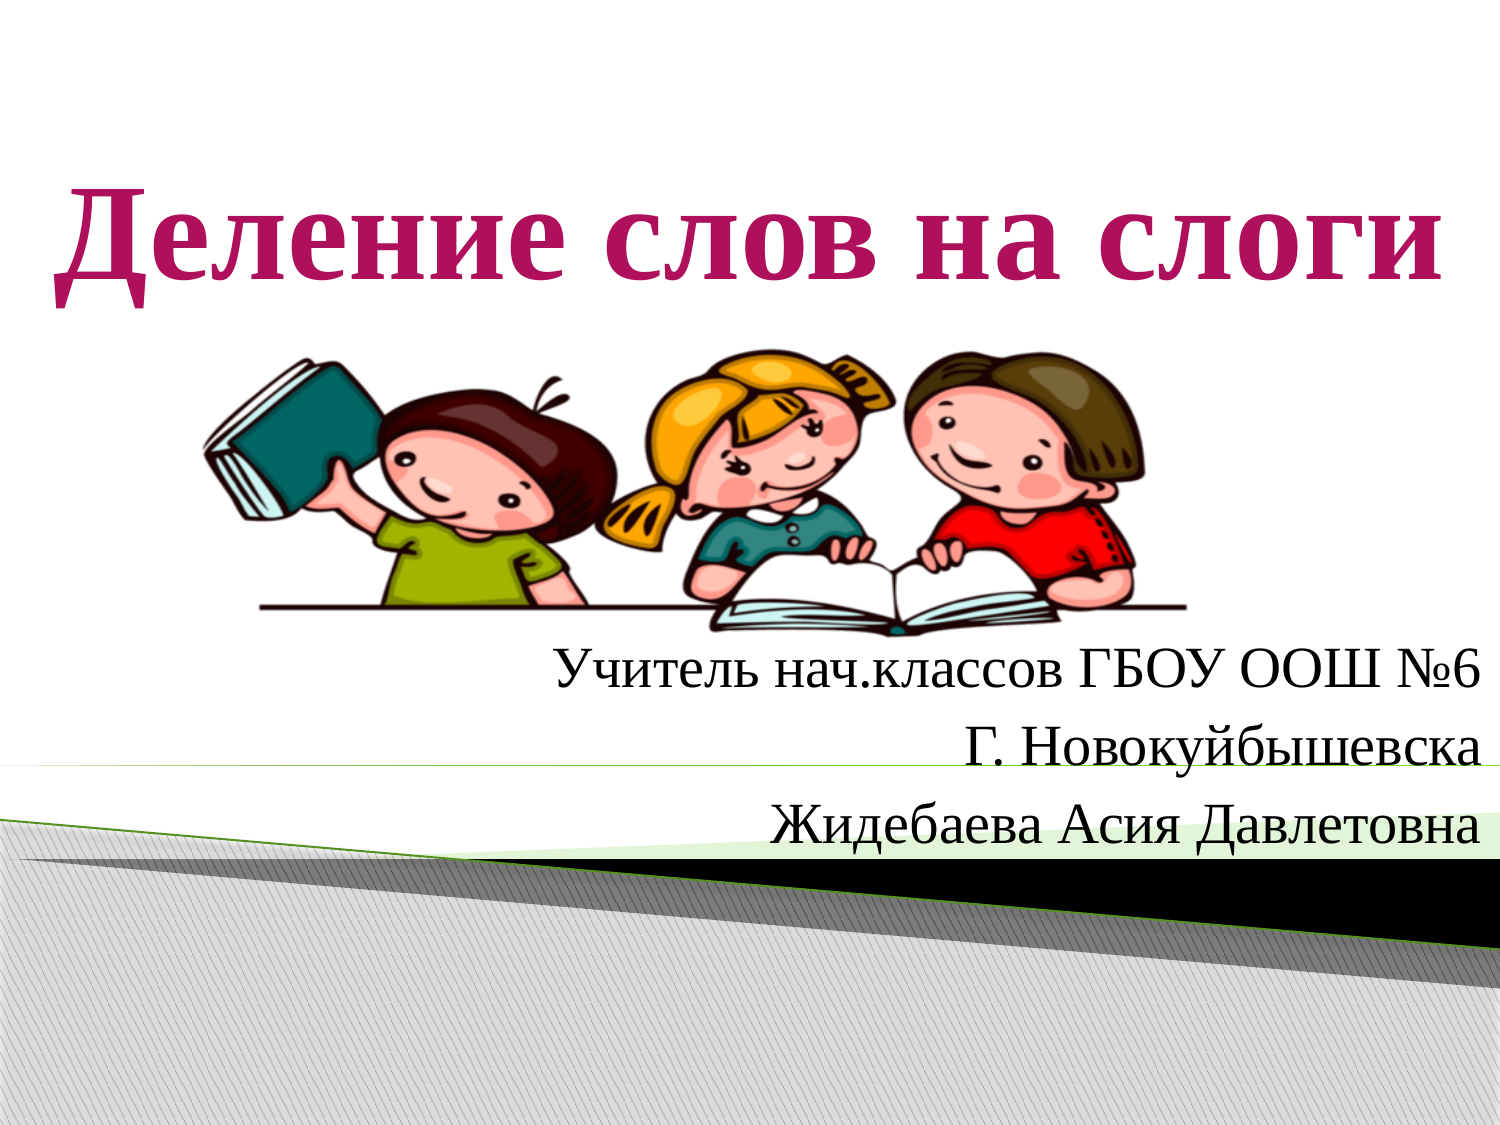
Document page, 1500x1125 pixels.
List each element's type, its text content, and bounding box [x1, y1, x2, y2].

title Деление слов на слоги [0, 30, 1500, 315]
picture [159, 337, 1252, 655]
picture [5, 859, 1500, 989]
subtitle Учитель нач.классов ГБОУ ООШ №6 Г. Новокуйбышевска Жидебаева Асия Давлетовна [225, 621, 1500, 819]
